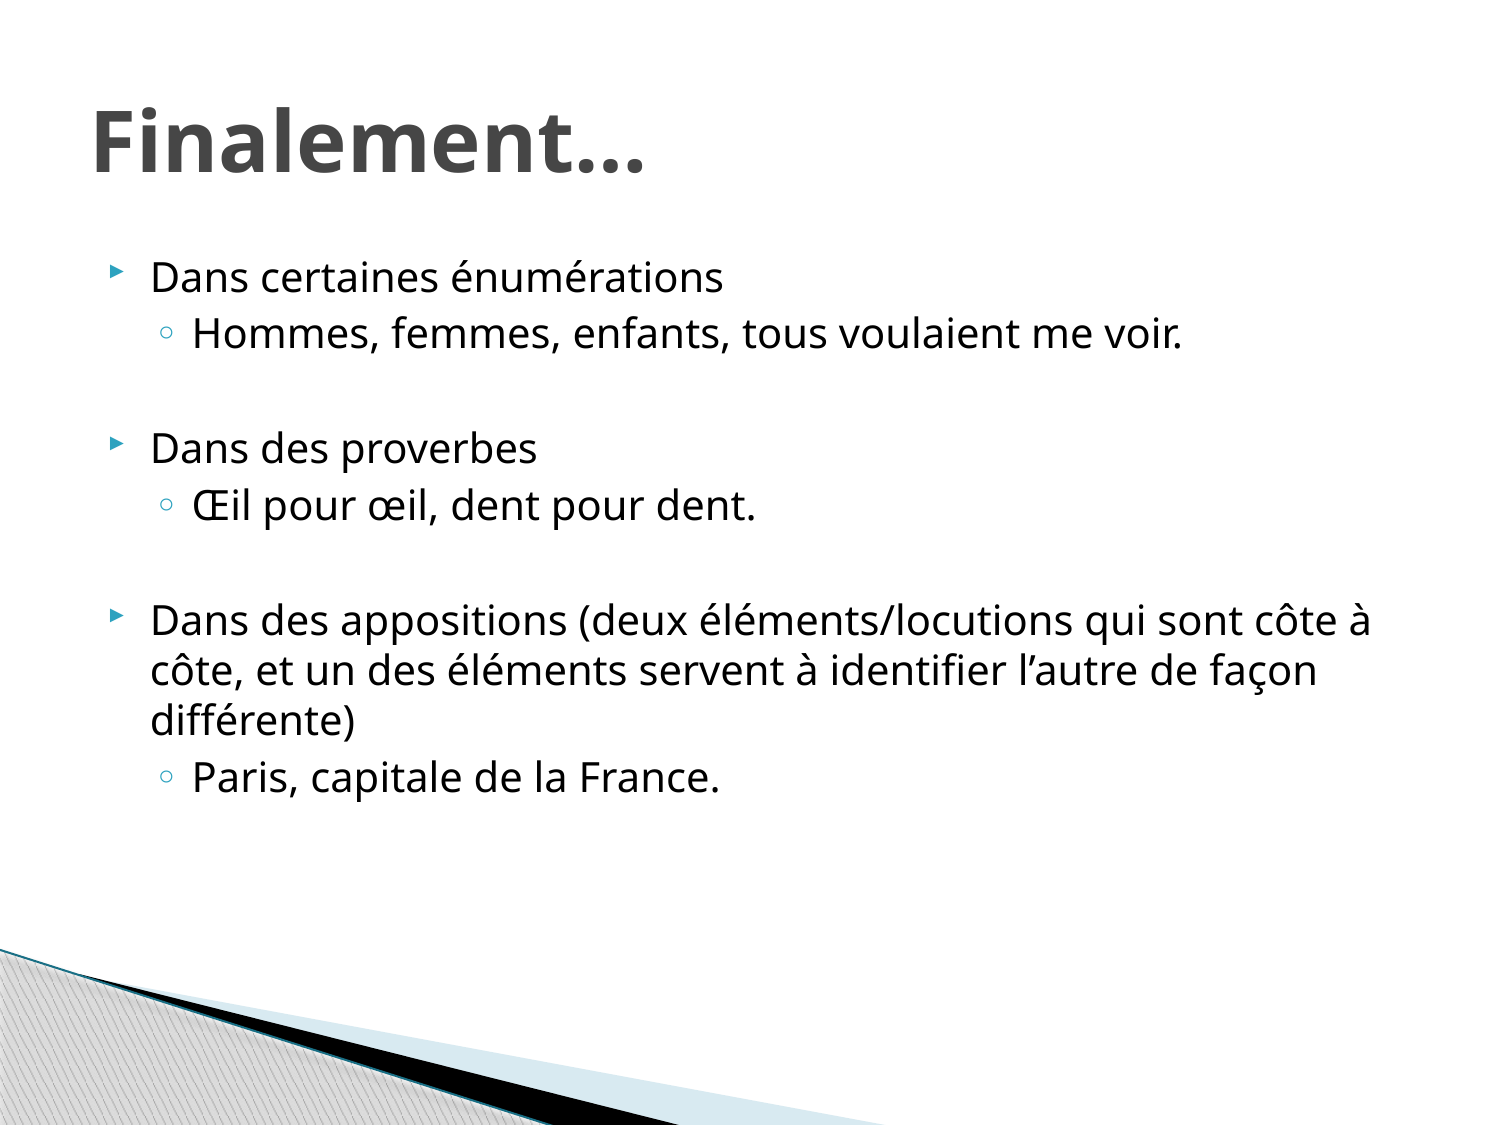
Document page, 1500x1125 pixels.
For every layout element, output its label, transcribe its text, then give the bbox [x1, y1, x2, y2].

title Finalement… [75, 45, 1425, 233]
list Dans certaines énumérations Hommes, femmes, enfants, tous voulaient me voir. Dans des proverbes Œil pour œil, dent pour dent. Dans des appositions (deux éléments/locutions qui sont côte à côte, et un des éléments servent à identifier l’autre de façon différente) Paris, capitale de la France. [75, 243, 1425, 986]
